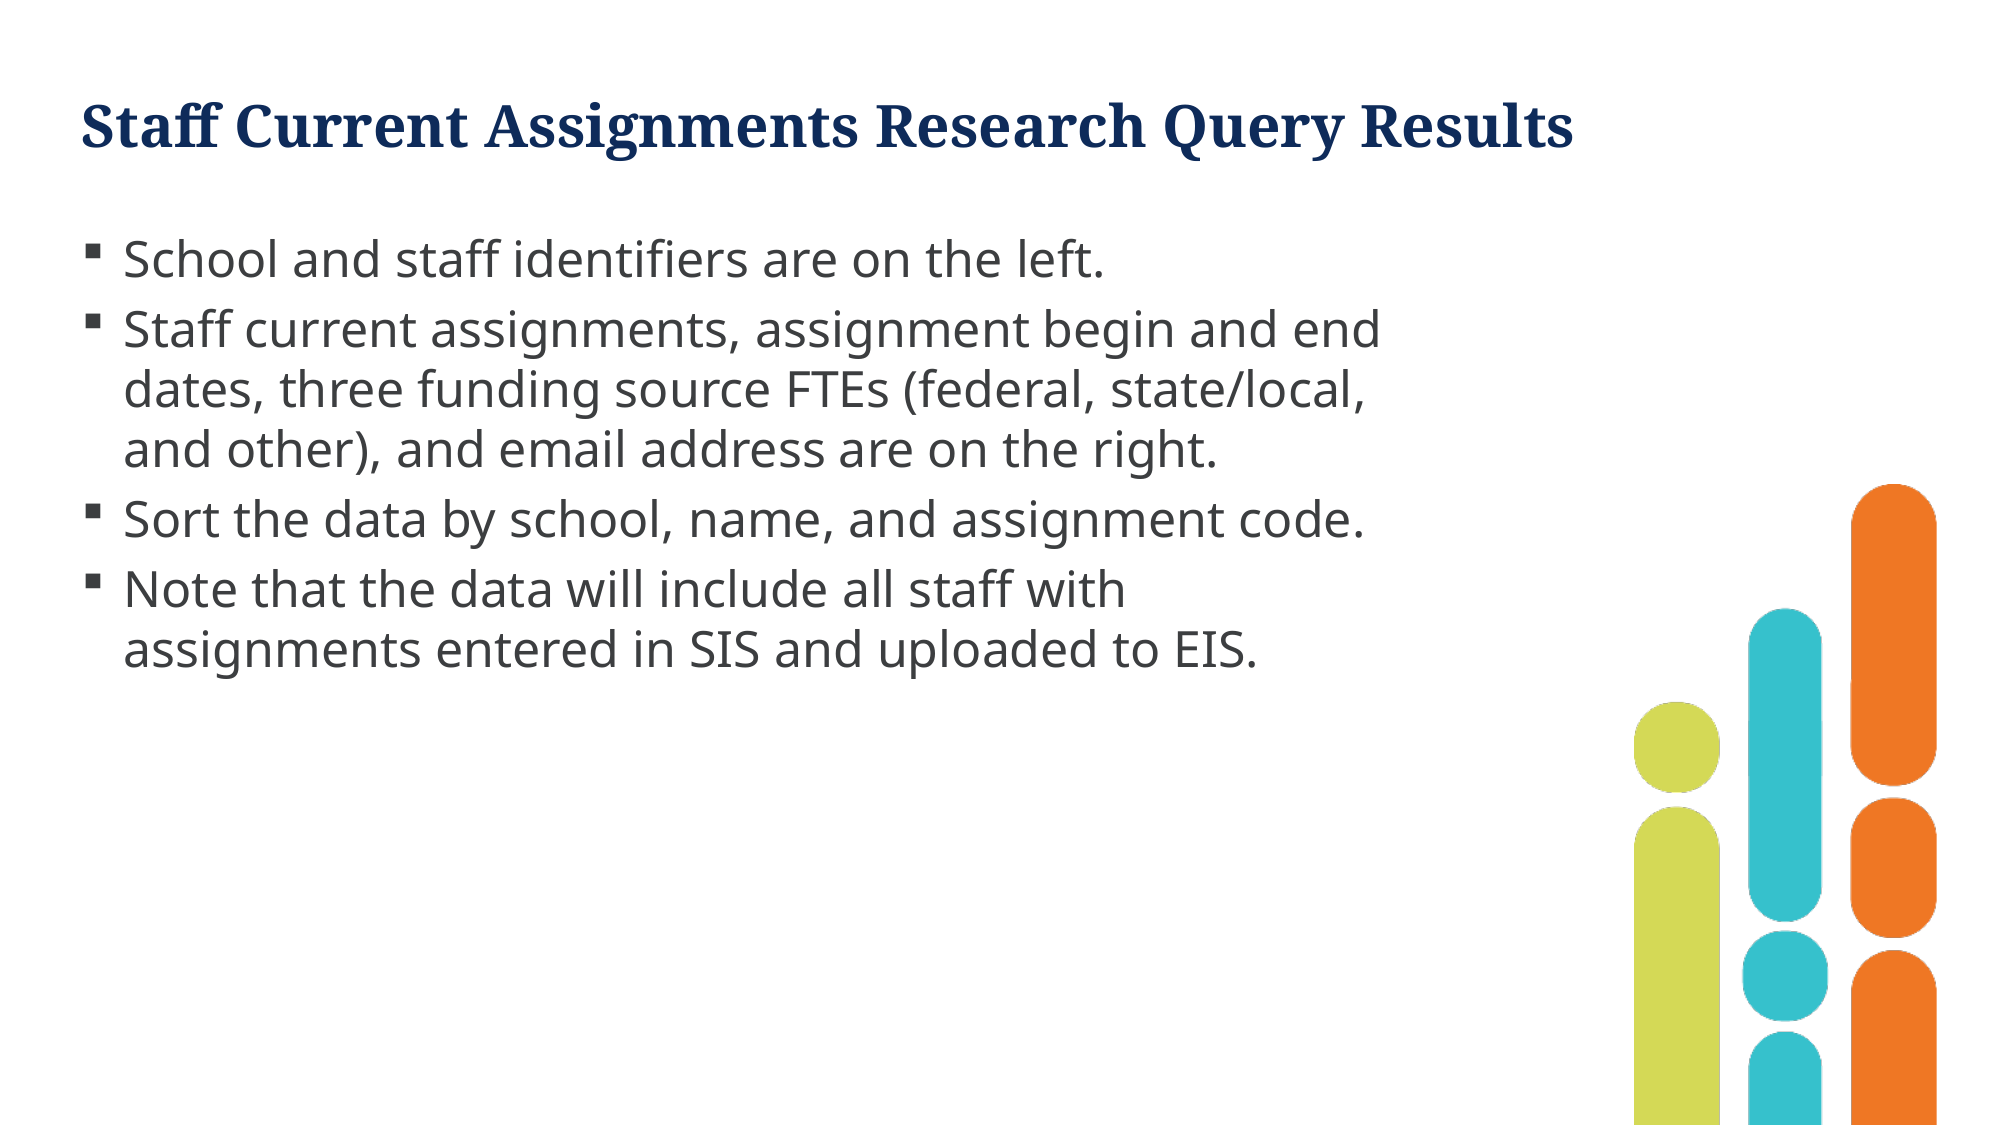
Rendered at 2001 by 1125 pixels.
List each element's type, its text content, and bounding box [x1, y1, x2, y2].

list School and staff identifiers are on the left. Staff current assignments, assignment begin and end dates, three funding source FTEs (federal, state/local, and other), and email address are on the right. Sort the data by school, name, and assignment code. Note that the data will include all staff with assignments entered in SIS and uploaded to EIS. [66, 219, 1418, 963]
picture [1634, 484, 1937, 1125]
title Staff Current Assignments Research Query Results [66, 61, 1937, 188]
